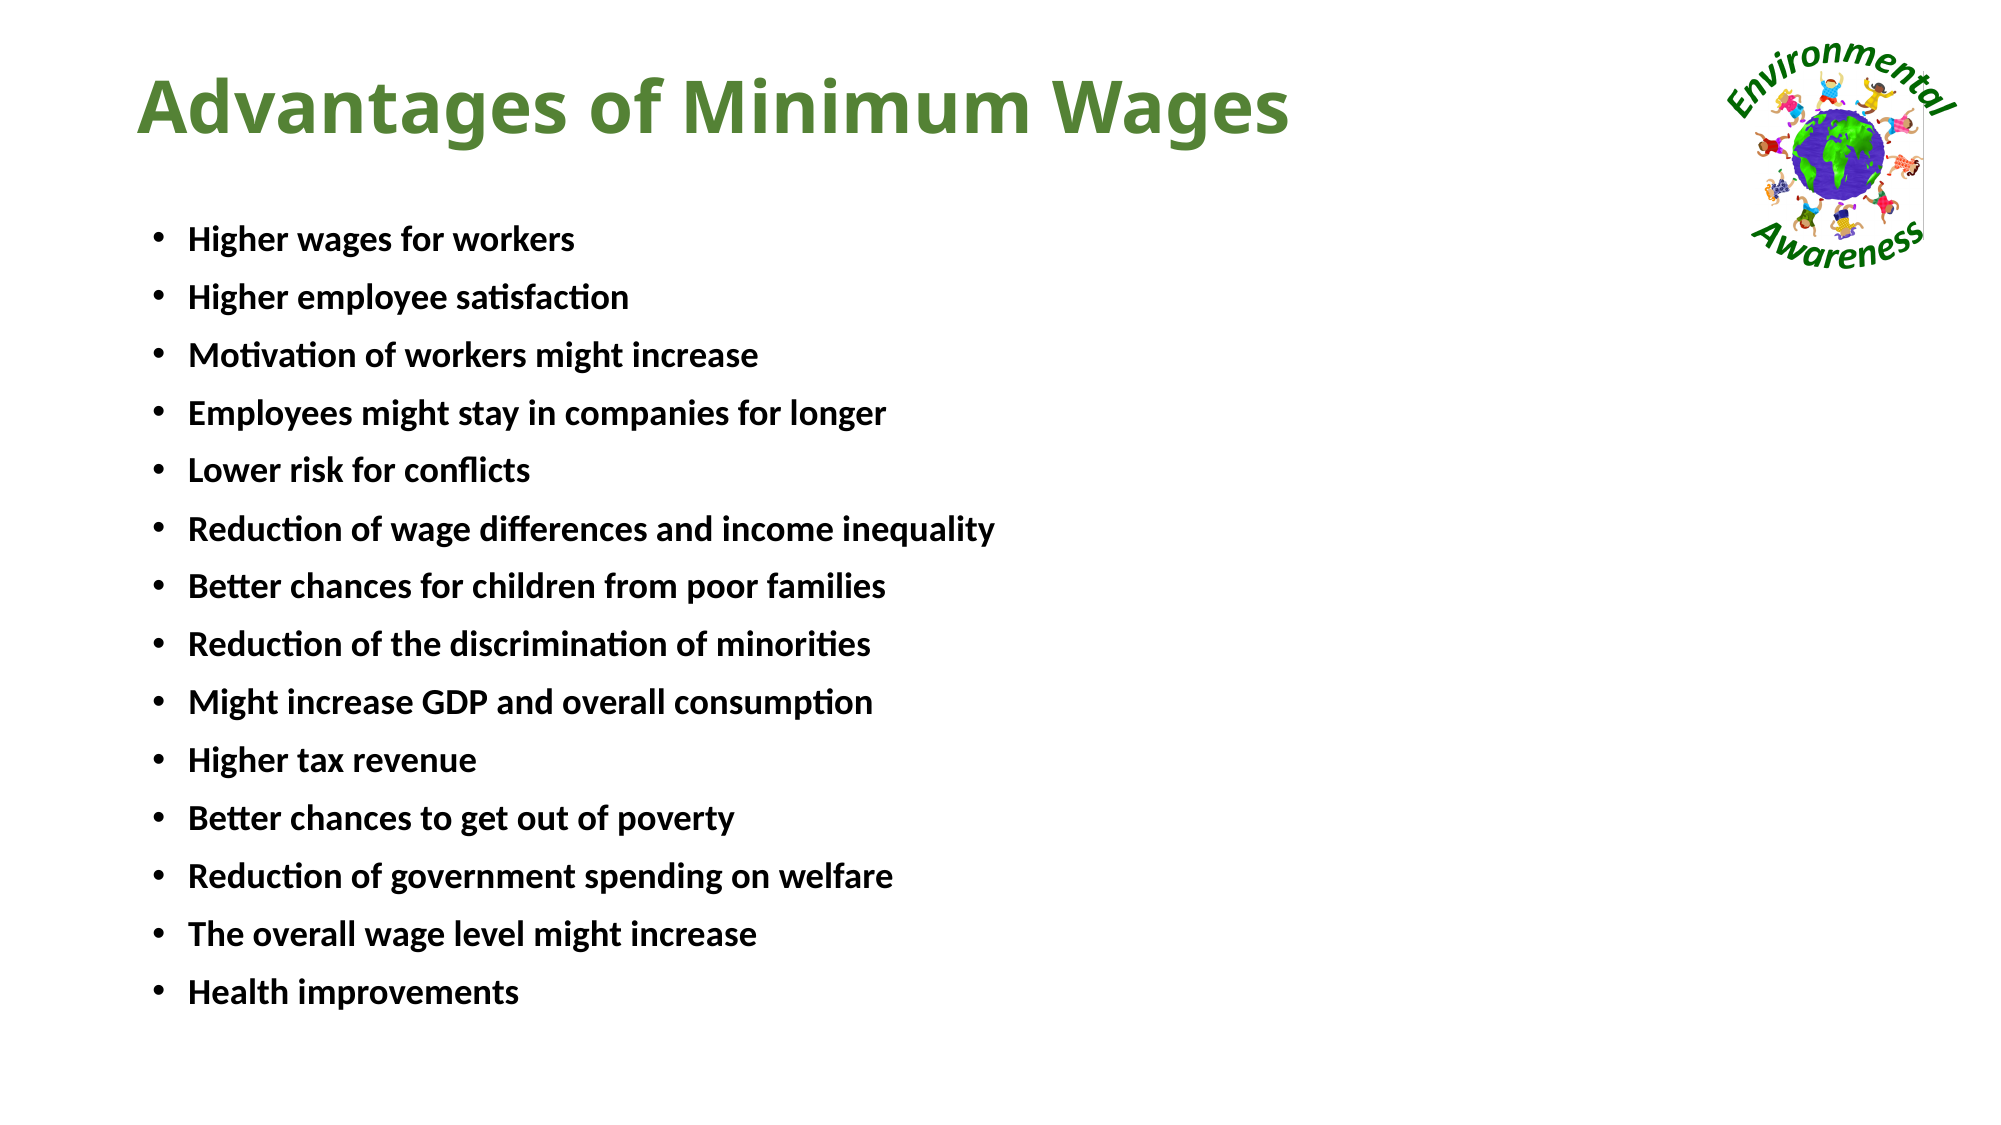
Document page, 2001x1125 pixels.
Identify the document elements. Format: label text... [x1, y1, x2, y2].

picture [1716, 35, 1962, 278]
title Advantages of Minimum Wages [122, 59, 1650, 160]
list Higher wages for workers Higher employee satisfaction Motivation of workers might increase Employees might stay in companies for longer Lower risk for conflicts Reduction of wage differences and income inequality Better chances for children from poor families Reduction of the discrimination of minorities Might increase GDP and overall consumption Higher tax revenue Better chances to get out of poverty Reduction of government spending on welfare The overall wage level might increase Health improvements [137, 212, 1650, 1021]
